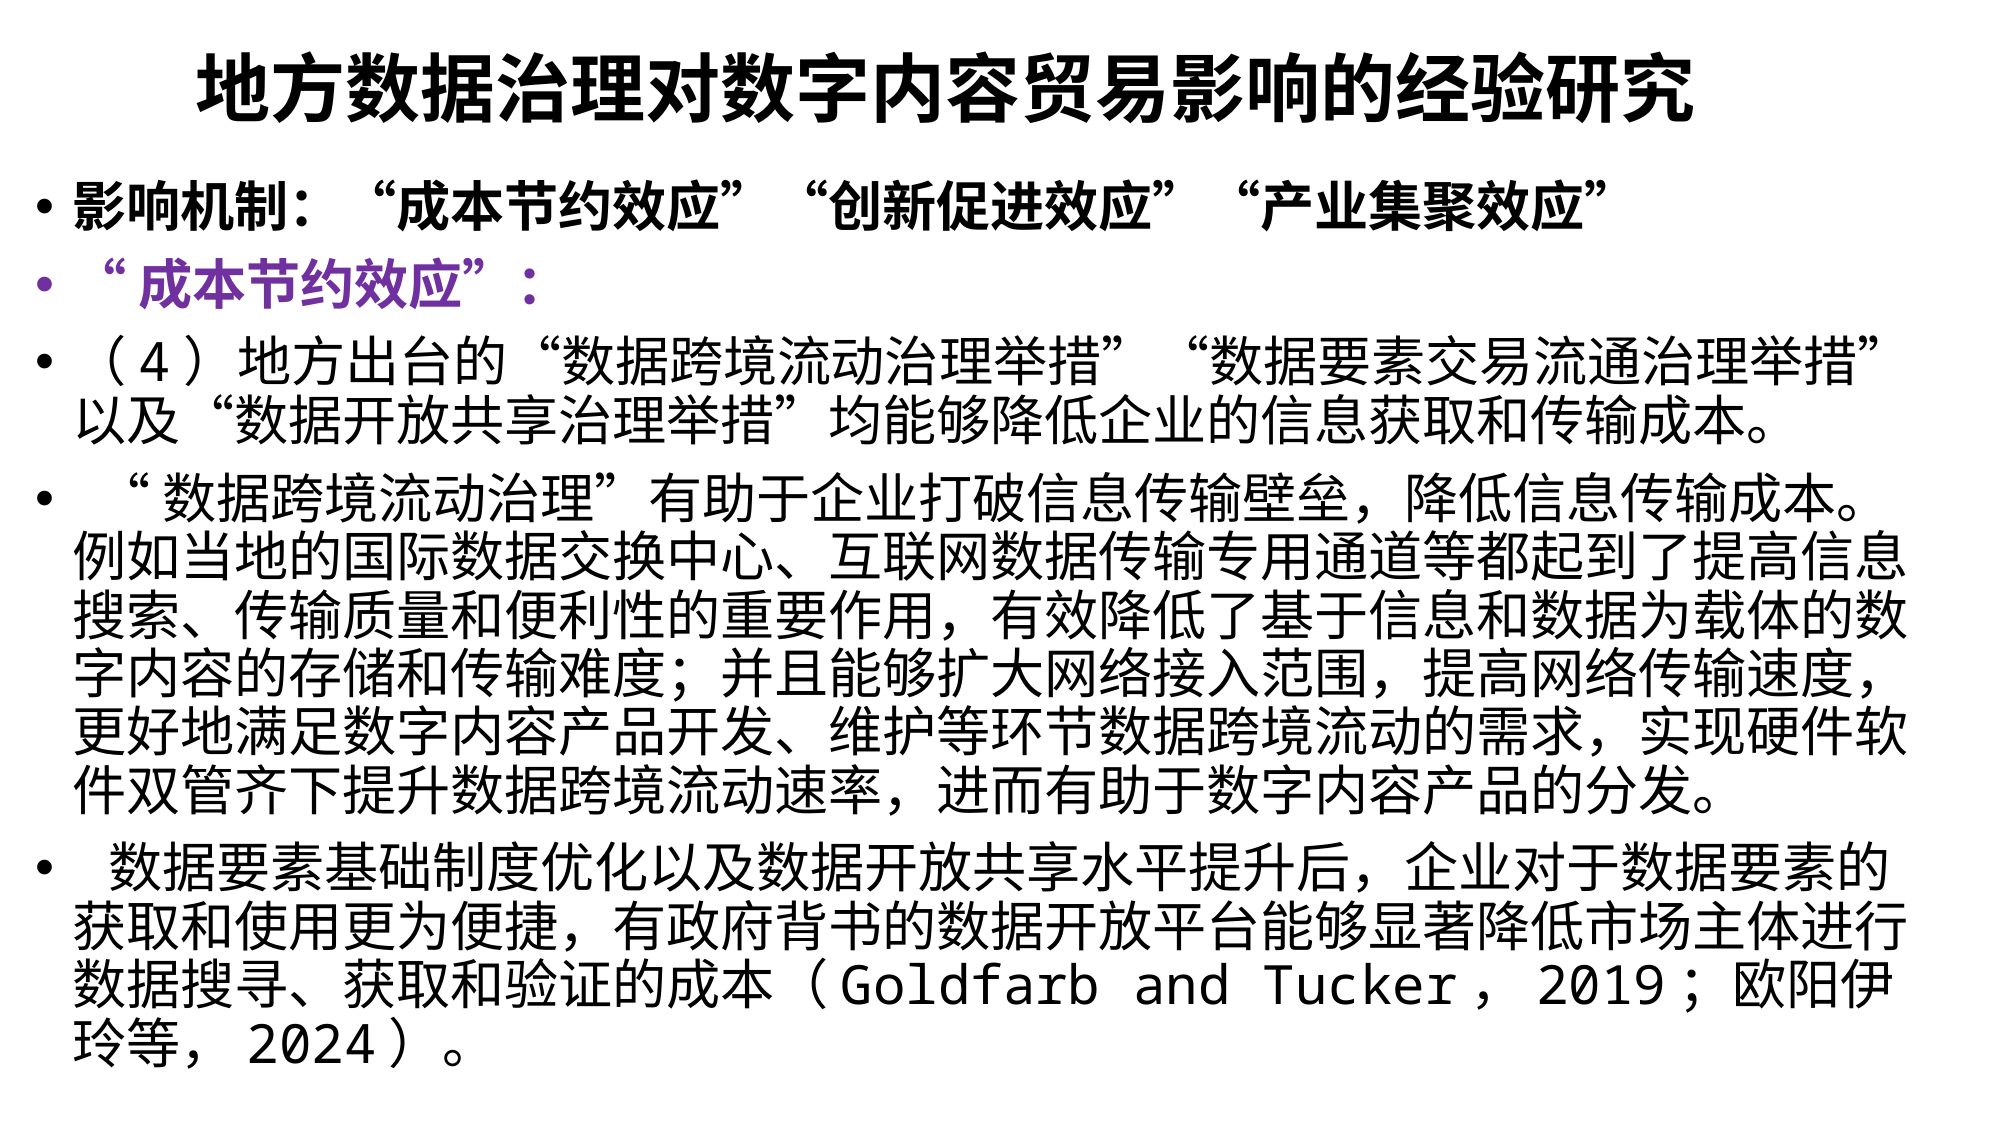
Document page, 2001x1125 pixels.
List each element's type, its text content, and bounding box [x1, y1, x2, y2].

list 影响机制：“成本节约效应”“创新促进效应”“产业集聚效应” “成本节约效应”： （4）地方出台的“数据跨境流动治理举措”“数据要素交易流通治理举措”以及“数据开放共享治理举措”均能够降低企业的信息获取和传输成本。 “数据跨境流动治理”有助于企业打破信息传输壁垒，降低信息传输成本。例如当地的国际数据交换中心、互联网数据传输专用通道等都起到了提高信息搜索、传输质量和便利性的重要作用，有效降低了基于信息和数据为载体的数字内容的存储和传输难度；并且能够扩大网络接入范围，提高网络传输速度，更好地满足数字内容产品开发、维护等环节数据跨境流动的需求，实现硬件软件双管齐下提升数据跨境流动速率，进而有助于数字内容产品的分发。 数据要素基础制度优化以及数据开放共享水平提升后，企业对于数据要素的获取和使用更为便捷，有政府背书的数据开放平台能够显著降低市场主体进行数据搜寻、获取和验证的成本（Goldfarb and Tucker，2019；欧阳伊玲等，2024）。 [20, 172, 1937, 1106]
title 地方数据治理对数字内容贸易影响的经验研究 [137, 28, 1863, 146]
